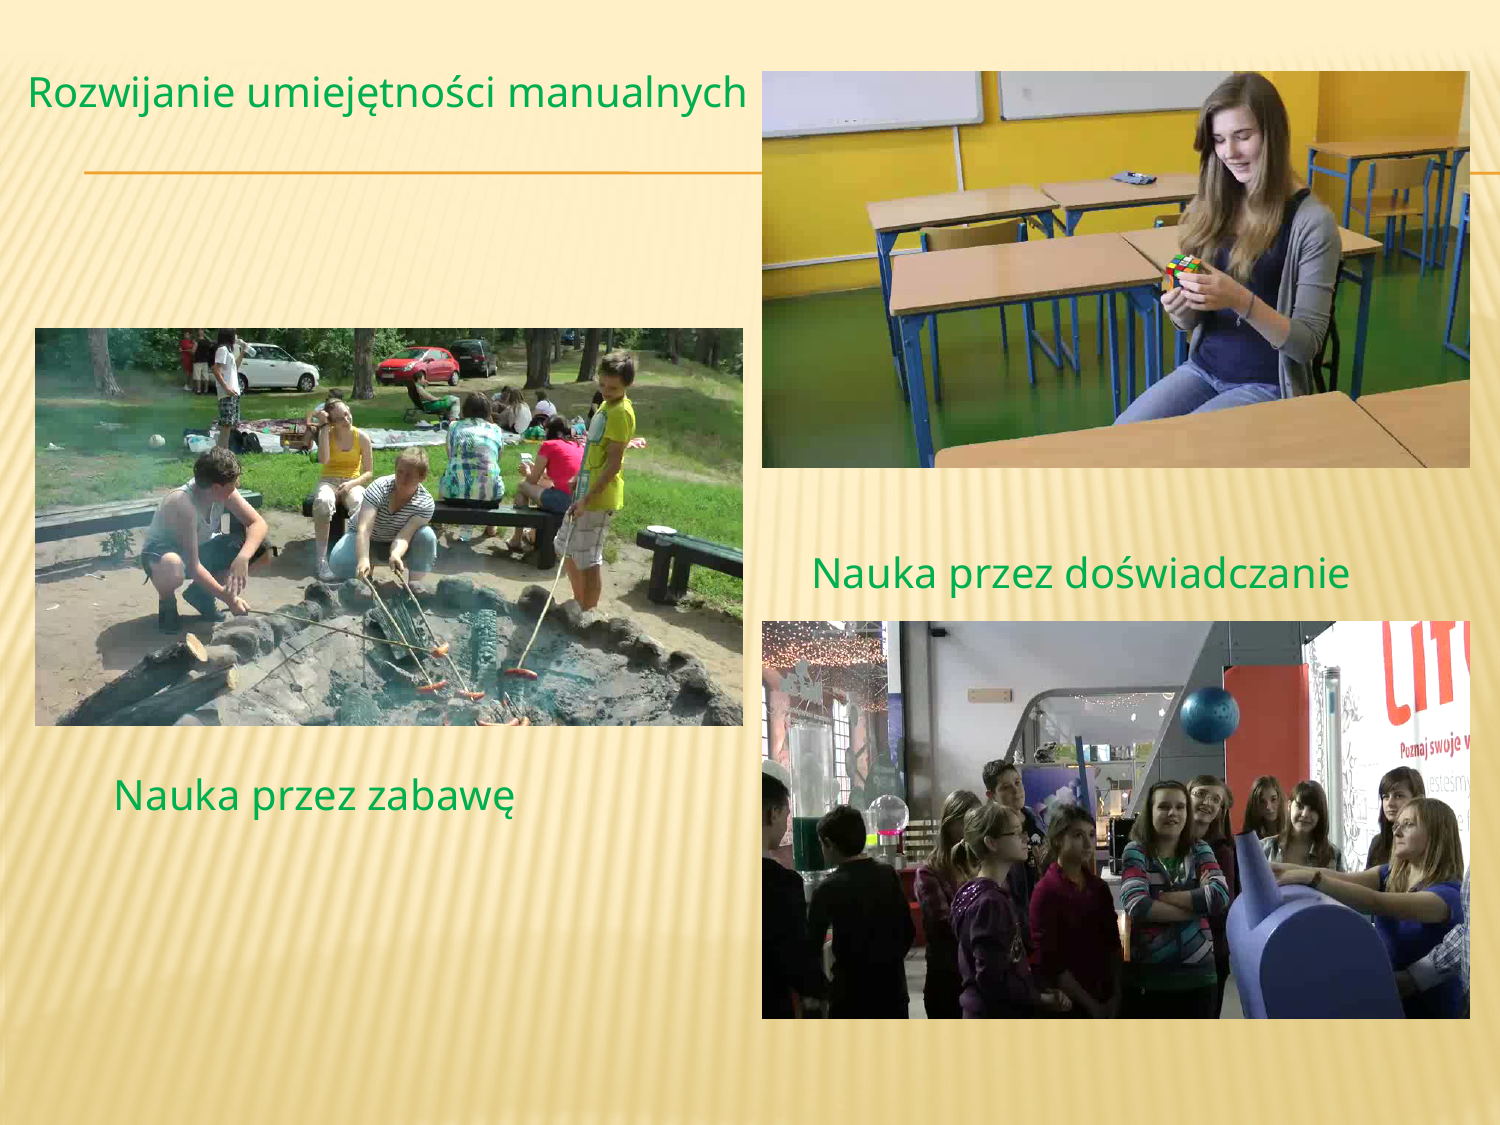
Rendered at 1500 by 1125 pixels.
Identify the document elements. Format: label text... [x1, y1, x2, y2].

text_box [34, 327, 744, 727]
text_box Rozwijanie umiejętności manualnych [13, 58, 764, 124]
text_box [761, 620, 1471, 1020]
text_box Nauka przez doświadczanie [796, 539, 1367, 604]
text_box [761, 70, 1471, 470]
text_box Nauka przez zabawę [99, 761, 531, 827]
